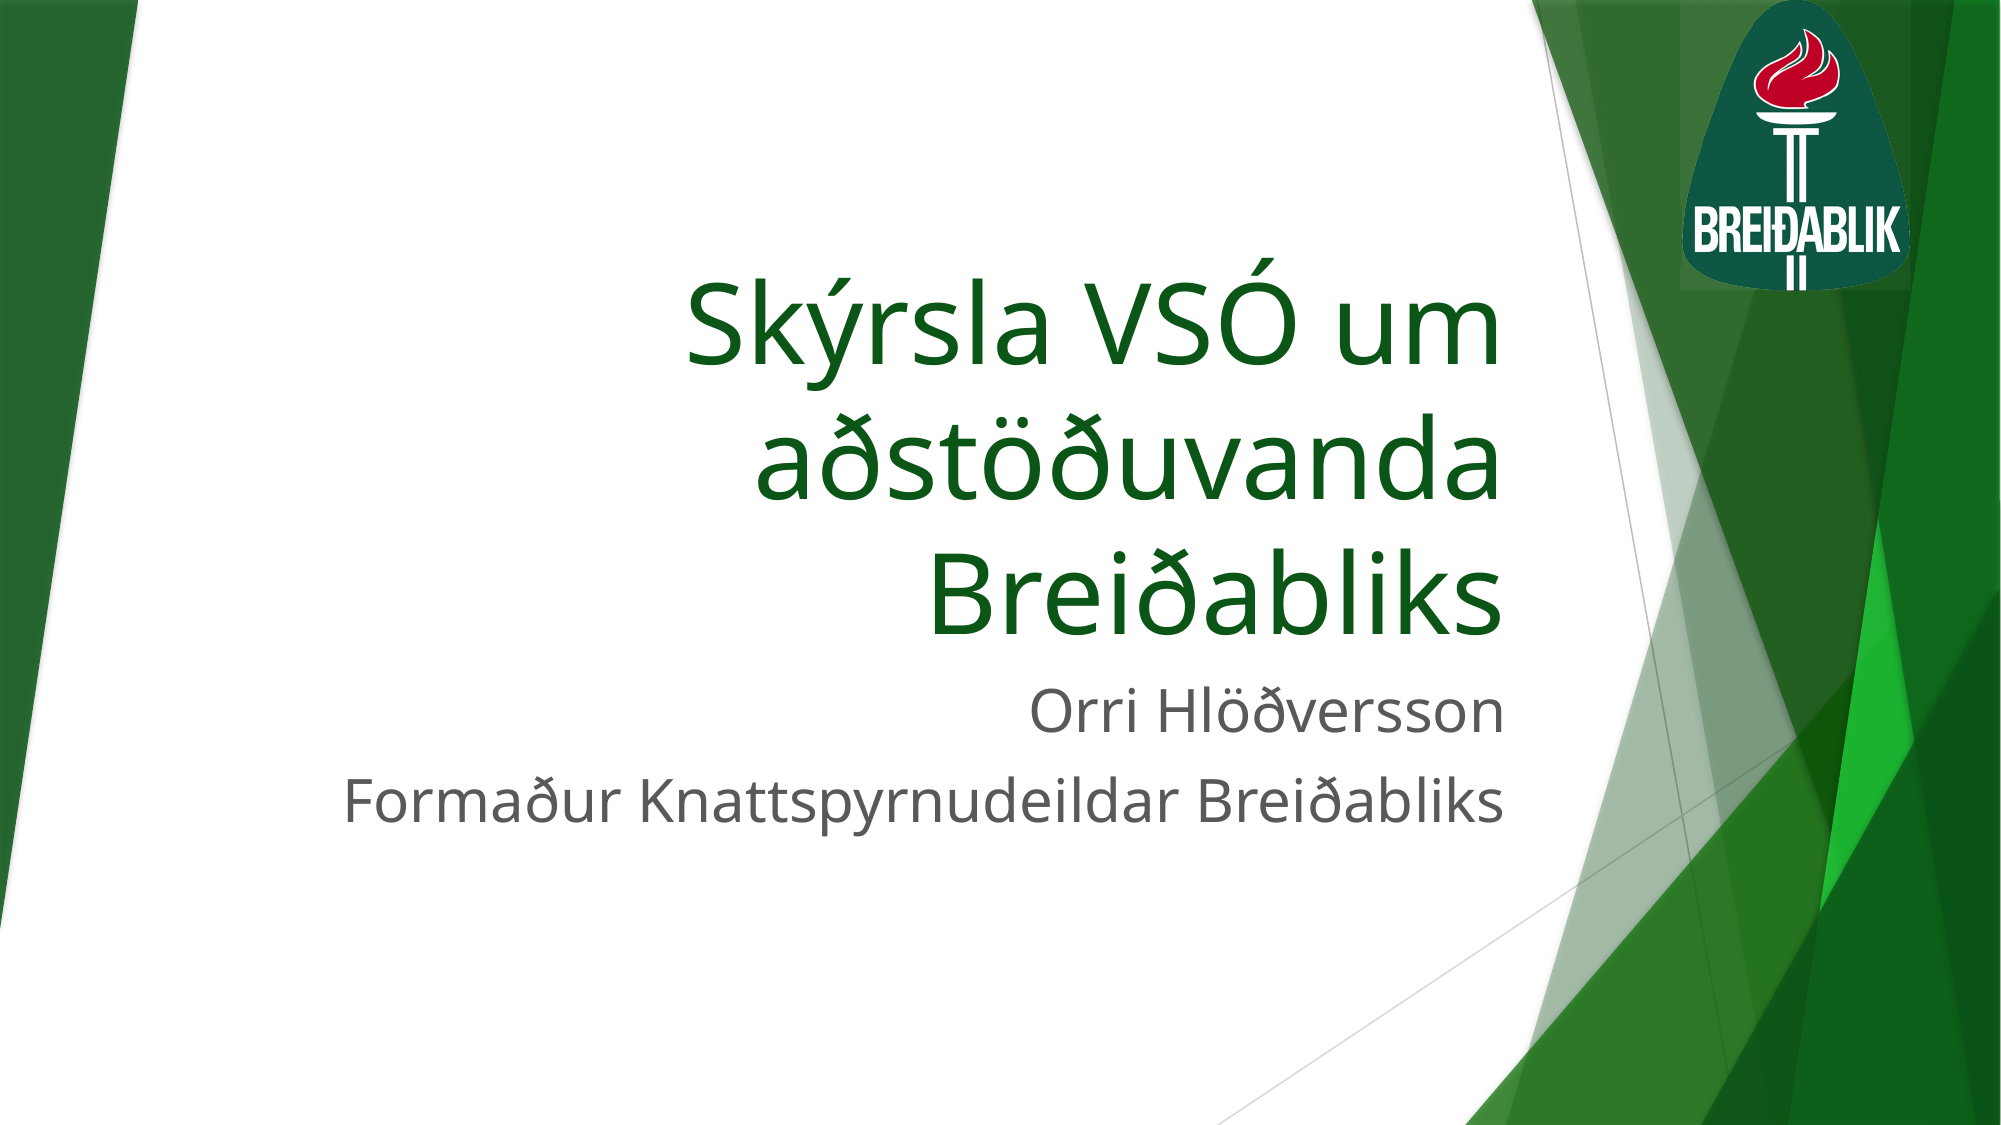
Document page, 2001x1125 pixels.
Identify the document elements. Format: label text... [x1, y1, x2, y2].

title Skýrsla VSÓ um aðstöðuvanda Breiðabliks [132, 394, 1522, 665]
picture [1649, 0, 1942, 291]
subtitle Orri Hlöðversson Formaður Knattspyrnudeildar Breiðabliks [247, 664, 1522, 845]
